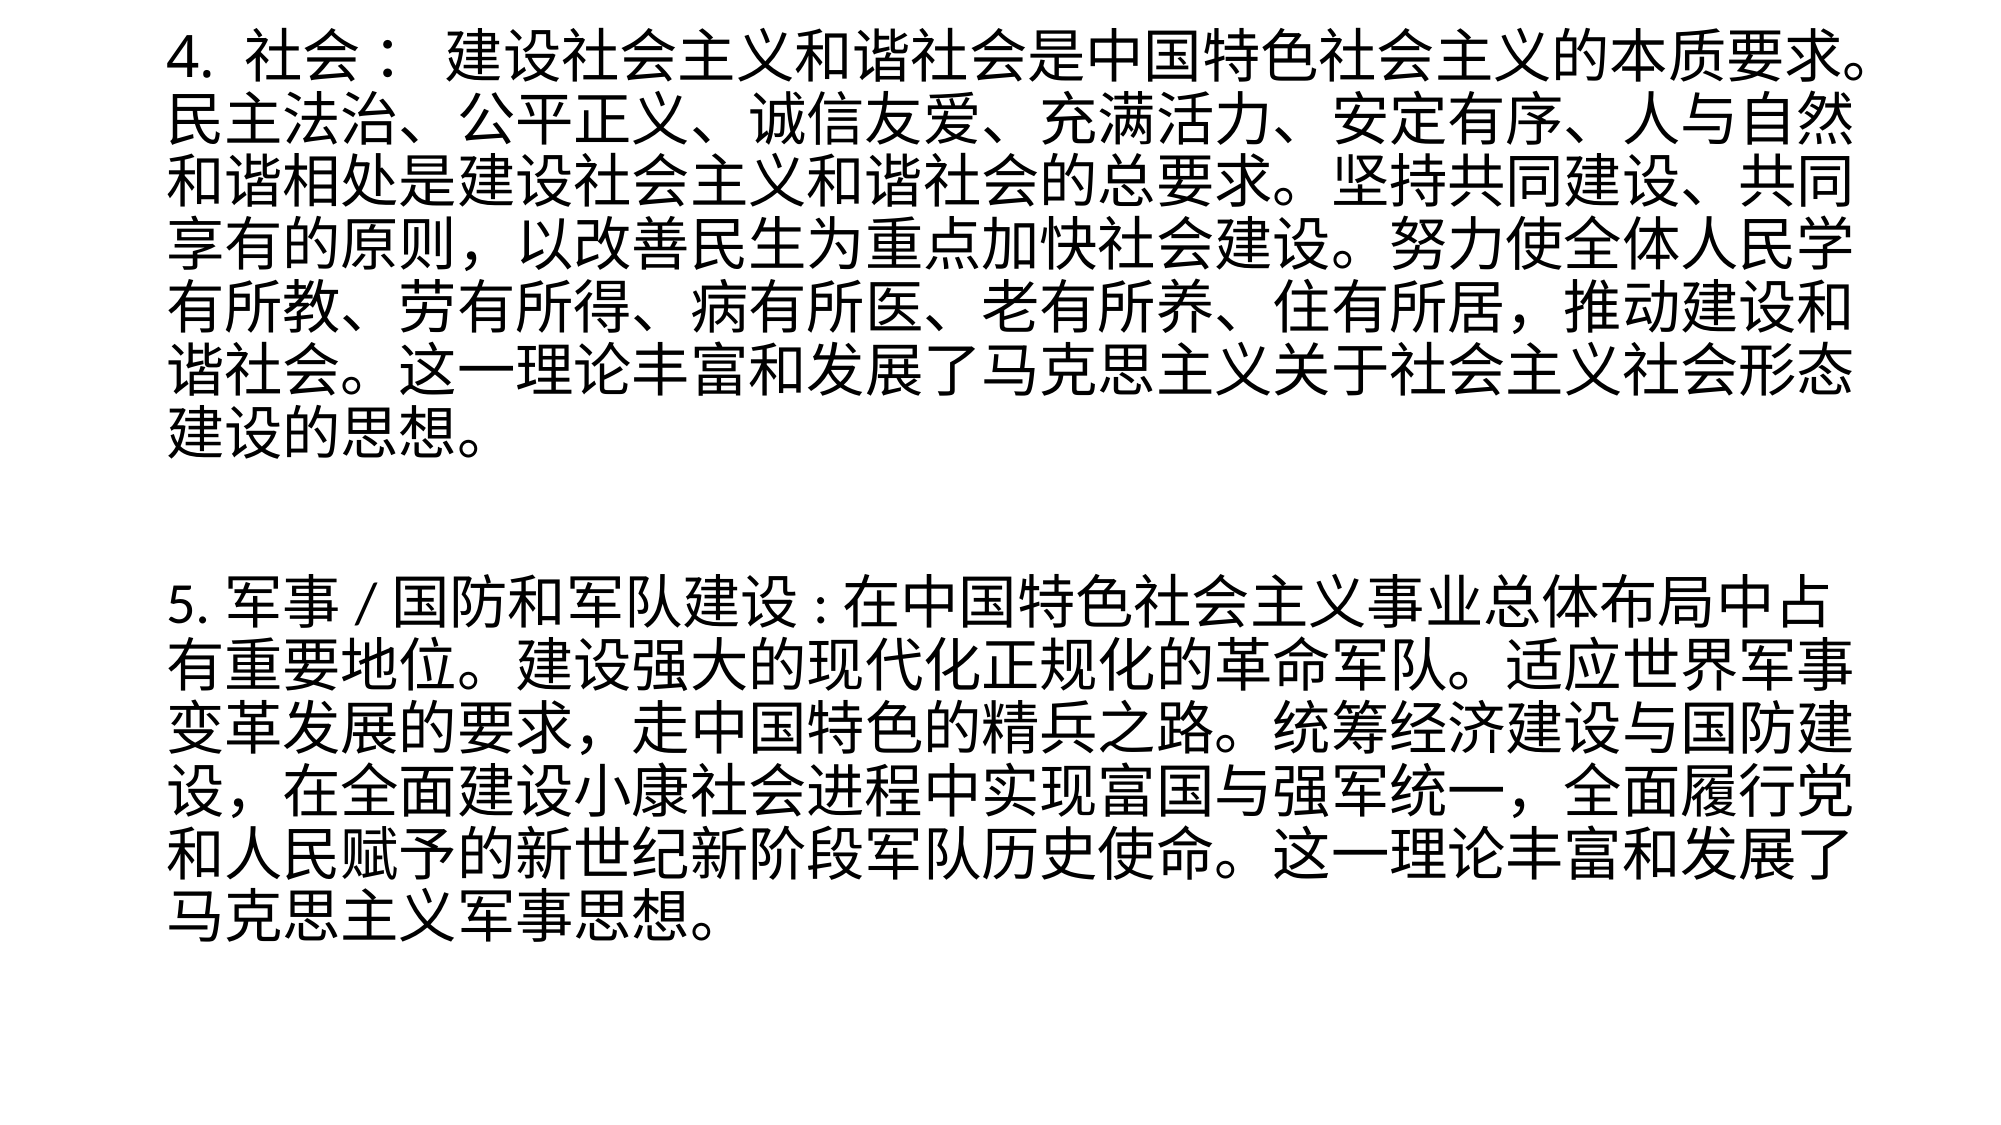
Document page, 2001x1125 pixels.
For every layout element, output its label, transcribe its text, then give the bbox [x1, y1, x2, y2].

title 4. 社会 ： 建设社会主义和谐社会是中国特色社会主义的本质要求。民主法治、公平正义、诚信友爱、充满活力、安定有序、人与自然和谐相处是建设社会主义和谐社会的总要求。坚持共同建设、共同享有的原则，以改善民生为重点加快社会建设。努力使全体人民学有所教、劳有所得、病有所医、老有所养、住有所居，推动建设和谐社会。这一理论丰富和发展了马克思主义关于社会主义社会形态建设的思想。 [151, 138, 1877, 356]
list 5.军事/国防和军队建设:在中国特色社会主义事业总体布局中占有重要地位。建设强大的现代化正规化的革命军队。适应世界军事变革发展的要求，走中国特色的精兵之路。统筹经济建设与国防建设，在全面建设小康社会进程中实现富国与强军统一，全面履行党和人民赋予的新世纪新阶段军队历史使命。这一理论丰富和发展了马克思主义军事思想。 [151, 565, 1877, 1125]
